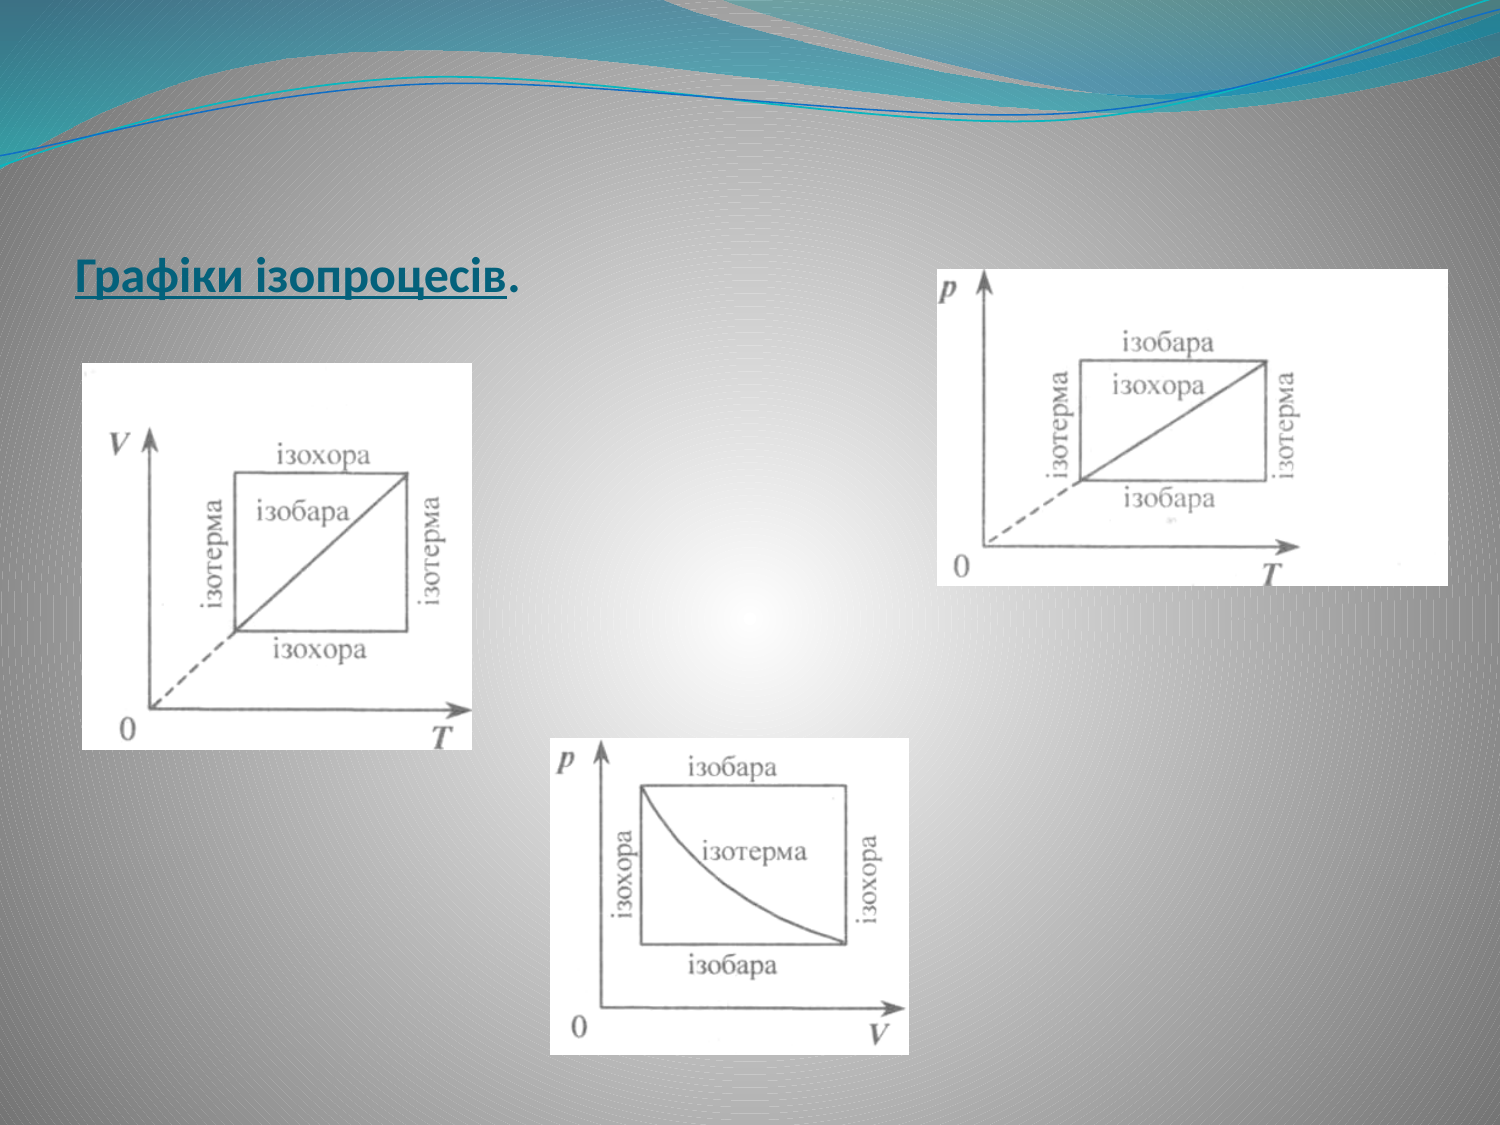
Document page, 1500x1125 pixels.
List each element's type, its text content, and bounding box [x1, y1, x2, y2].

picture [937, 269, 1448, 587]
picture [550, 737, 909, 1055]
picture [81, 362, 472, 751]
title Графіки ізопроцесів. [75, 115, 1425, 303]
list [75, 317, 1425, 1038]
